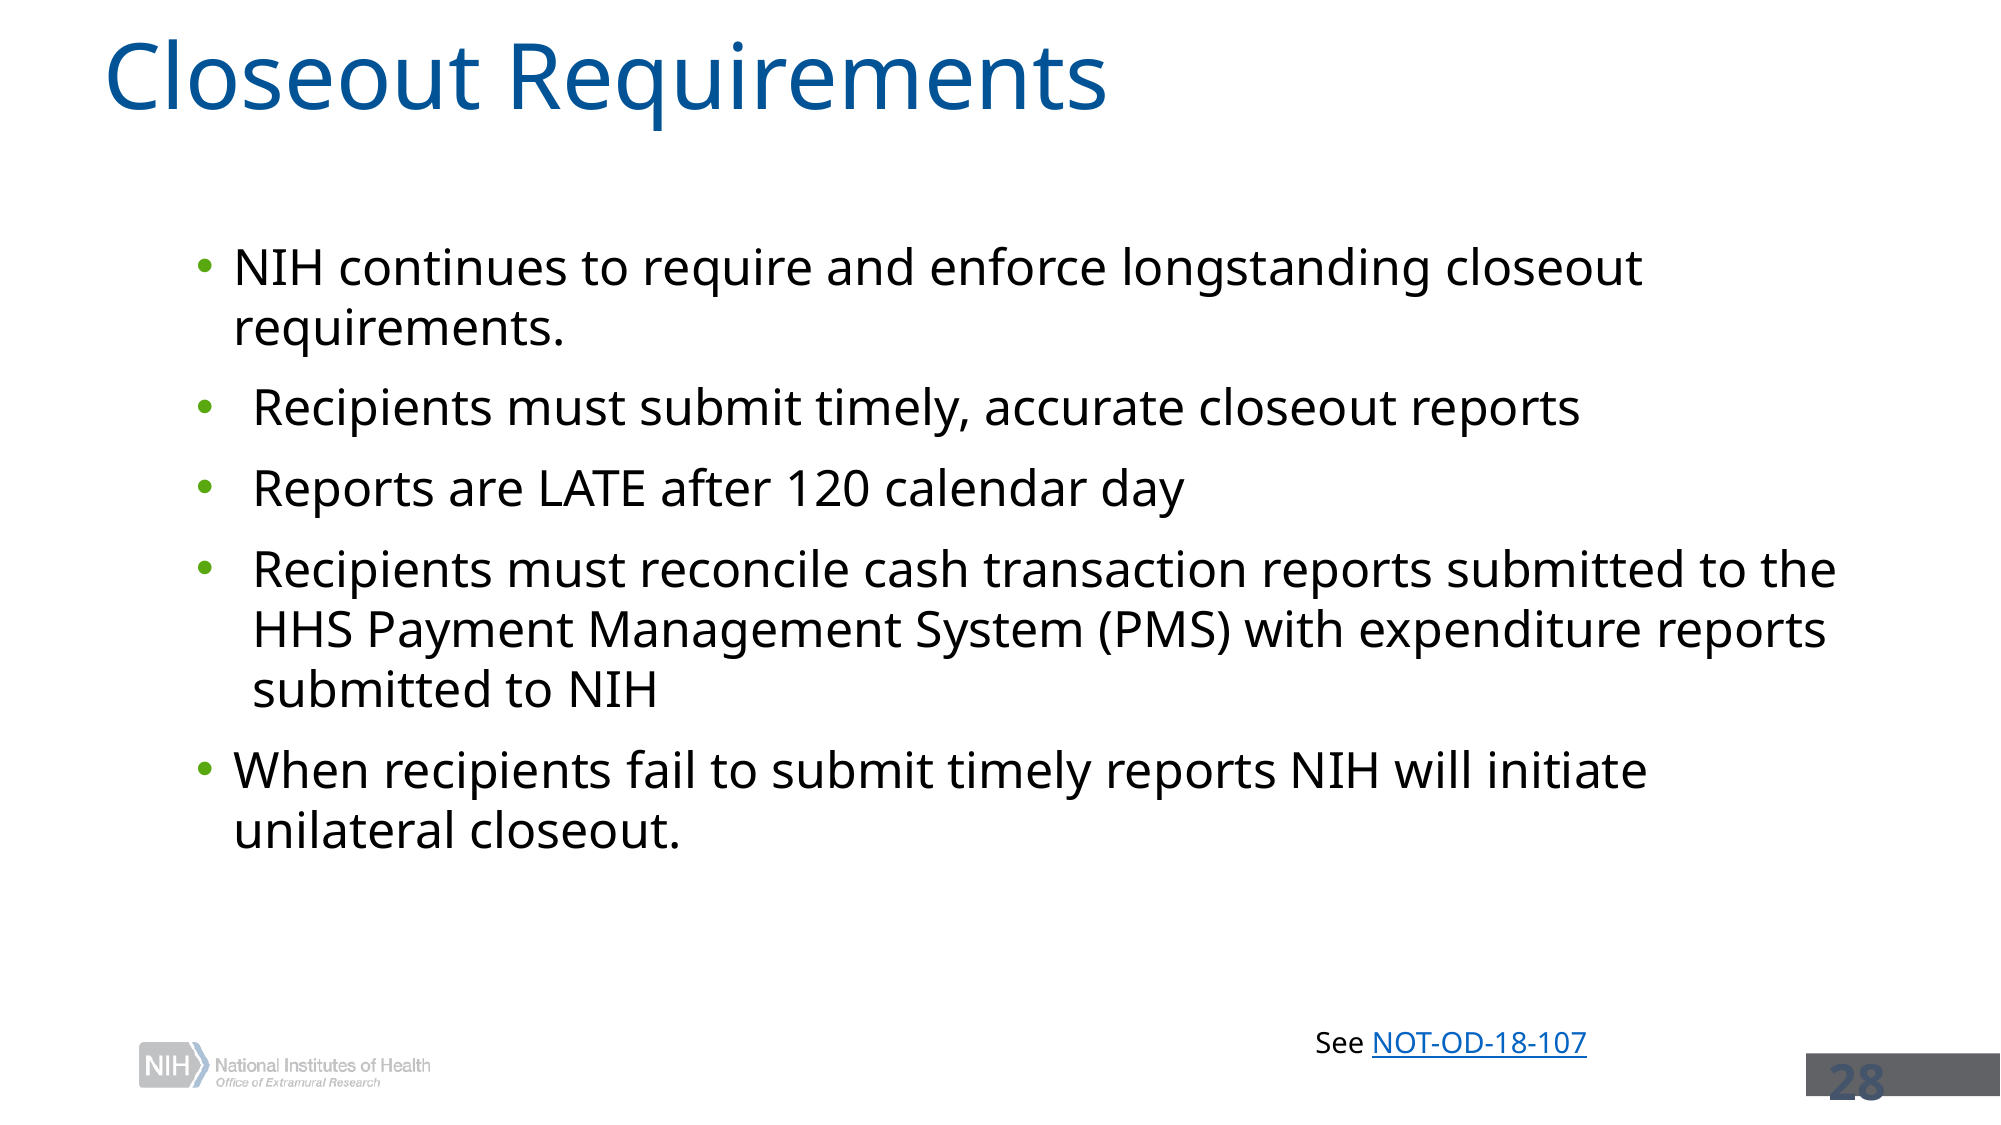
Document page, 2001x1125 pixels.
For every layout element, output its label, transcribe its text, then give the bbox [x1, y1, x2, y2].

list NIH continues to require and enforce longstanding closeout requirements. Recipients must submit timely, accurate closeout reports Reports are LATE after 120 calendar day Recipients must reconcile cash transaction reports submitted to the HHS Payment Management System (PMS) with expenditure reports submitted to NIH When recipients fail to submit timely reports NIH will initiate unilateral closeout. [181, 227, 1863, 941]
slide_number 28 [1813, 1054, 1982, 1115]
title Closeout Requirements [0, 9, 1301, 149]
text_box See NOT-OD-18-107 [1300, 1017, 1708, 1072]
picture [139, 1042, 430, 1088]
